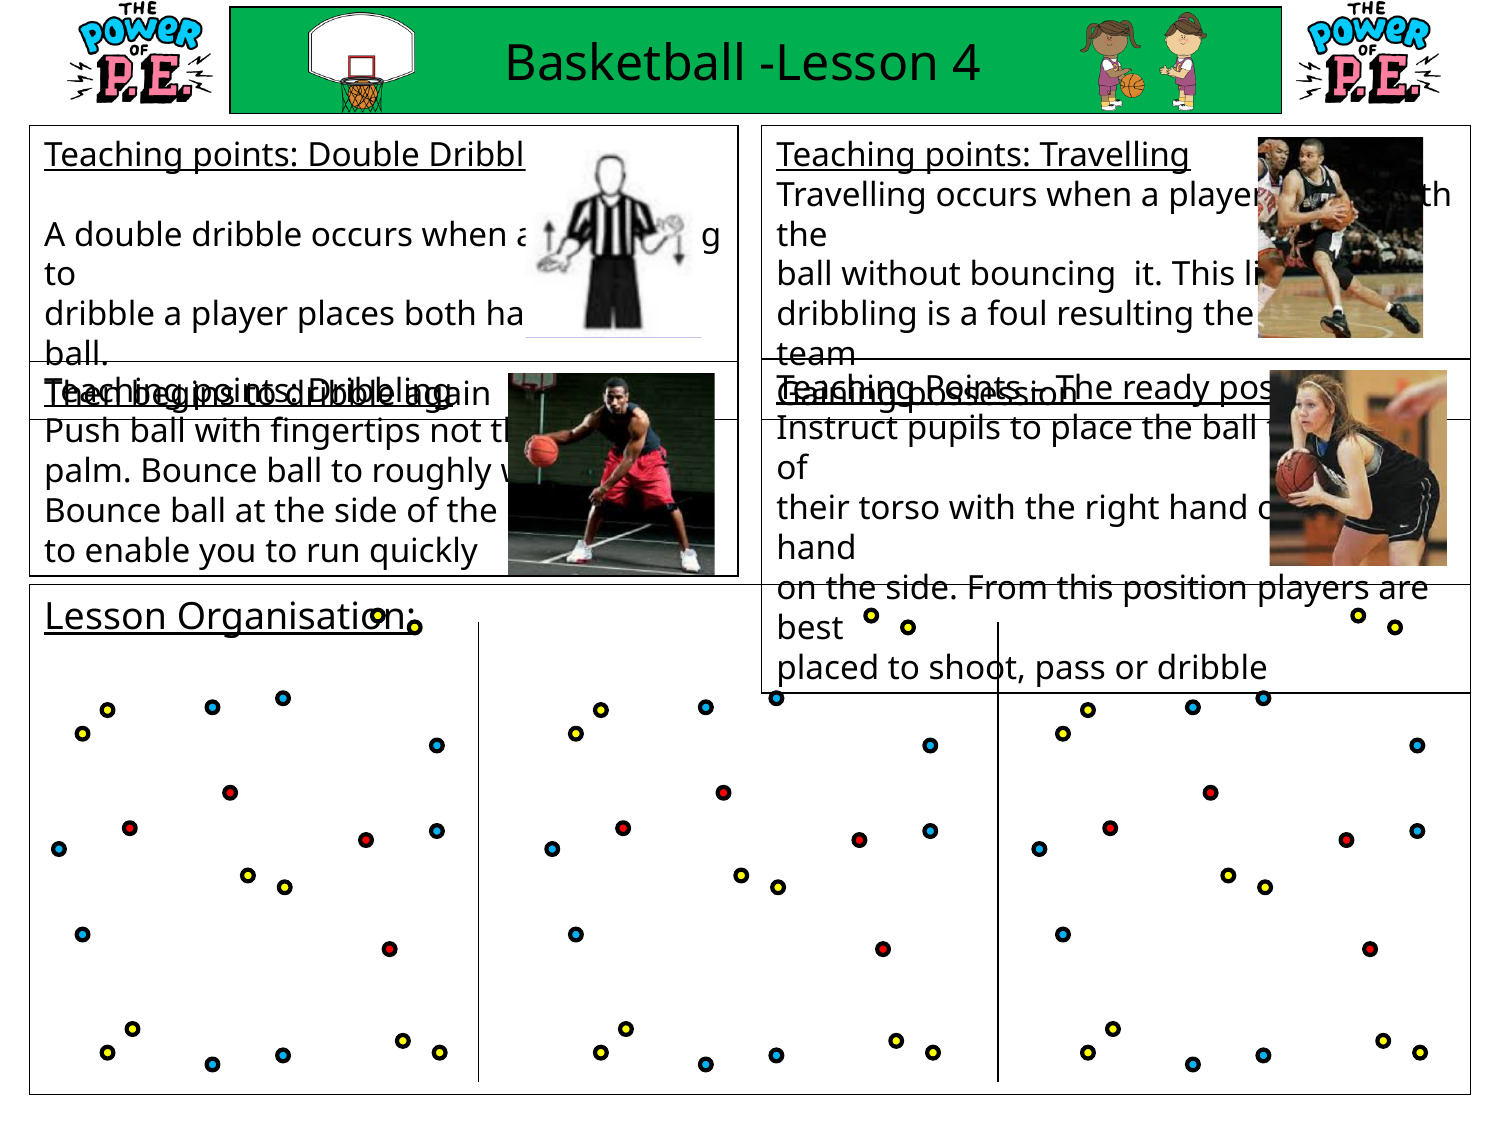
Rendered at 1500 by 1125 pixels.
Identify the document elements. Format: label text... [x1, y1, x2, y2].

text_box [1409, 823, 1426, 839]
picture [52, 0, 231, 113]
text_box Teaching points: Travelling Travelling occurs when a player moves with the ball without bouncing it. This like double dribbling is a foul resulting the opposing team Gaining possession [761, 125, 1471, 359]
text_box [888, 1032, 905, 1049]
text_box [697, 699, 714, 716]
text_box [1102, 820, 1119, 837]
text_box [1220, 867, 1237, 884]
text_box [1184, 1056, 1201, 1073]
picture [507, 373, 715, 575]
text_box [1375, 1032, 1392, 1049]
text_box [1255, 1047, 1272, 1064]
text_box [204, 699, 221, 716]
text_box [1338, 832, 1355, 848]
text_box [863, 607, 880, 624]
text_box [925, 1044, 941, 1061]
text_box [276, 879, 293, 896]
text_box [900, 619, 916, 636]
text_box [615, 820, 632, 837]
text_box [406, 619, 423, 636]
text_box [617, 1021, 634, 1037]
text_box [99, 1044, 116, 1061]
text_box [544, 841, 561, 857]
text_box Lesson Organisation: [29, 584, 1471, 1095]
text_box [394, 1032, 411, 1049]
text_box [1257, 879, 1274, 896]
picture [1257, 136, 1424, 339]
picture [1281, 0, 1460, 113]
text_box [74, 725, 91, 742]
picture [1269, 370, 1448, 566]
text_box [1362, 941, 1379, 958]
text_box [74, 926, 91, 943]
text_box [1055, 725, 1071, 742]
text_box [275, 690, 291, 707]
text_box Teaching points: Dribbling Push ball with fingertips not the palm. Bounce ball to roughly waist height, Bounce ball at the side of the body to enable you to run quickly [29, 361, 739, 576]
text_box [592, 1044, 609, 1061]
text_box Teaching Points – The ready position Instruct pupils to place the ball to the right of their torso with the right hand on top, left hand on the side. From this position players are best placed to shoot, pass or dribble [761, 359, 1471, 584]
text_box [770, 879, 787, 896]
text_box [1409, 737, 1426, 754]
text_box [222, 784, 239, 801]
text_box [51, 841, 67, 857]
text_box [1202, 784, 1219, 801]
text_box [1031, 841, 1048, 857]
text_box [1255, 690, 1272, 707]
text_box [428, 823, 445, 839]
text_box [592, 702, 609, 719]
text_box [239, 867, 256, 884]
picture [525, 138, 702, 339]
text_box [1412, 1044, 1429, 1061]
text_box [1184, 699, 1201, 716]
text_box [733, 867, 750, 884]
text_box [381, 941, 398, 958]
text_box [1055, 926, 1071, 943]
text_box [124, 1021, 141, 1037]
text_box [567, 725, 584, 742]
text_box [369, 607, 386, 624]
text_box [275, 1047, 291, 1064]
text_box [1105, 1021, 1121, 1037]
text_box [851, 832, 868, 848]
text_box [431, 1044, 448, 1061]
picture [308, 12, 415, 114]
text_box [697, 1056, 714, 1073]
text_box [99, 702, 116, 719]
text_box [567, 926, 584, 943]
text_box [922, 737, 939, 754]
text_box [768, 1047, 785, 1064]
text_box [768, 690, 785, 707]
text_box Basketball -Lesson 4 [235, 6, 1276, 114]
text_box Teaching points: Double Dribble A double dribble occurs when after starting to dribble a player places both hands on the ball. Then begins to dribble again [29, 125, 739, 361]
text_box [204, 1056, 221, 1073]
text_box [1080, 702, 1096, 719]
text_box [875, 941, 891, 958]
text_box [1080, 1044, 1096, 1061]
text_box [1387, 619, 1403, 636]
text_box [1350, 607, 1367, 624]
text_box [922, 823, 939, 839]
text_box [358, 832, 374, 848]
text_box [121, 820, 138, 837]
picture [1080, 12, 1207, 111]
text_box [715, 784, 732, 801]
text_box [428, 737, 445, 754]
